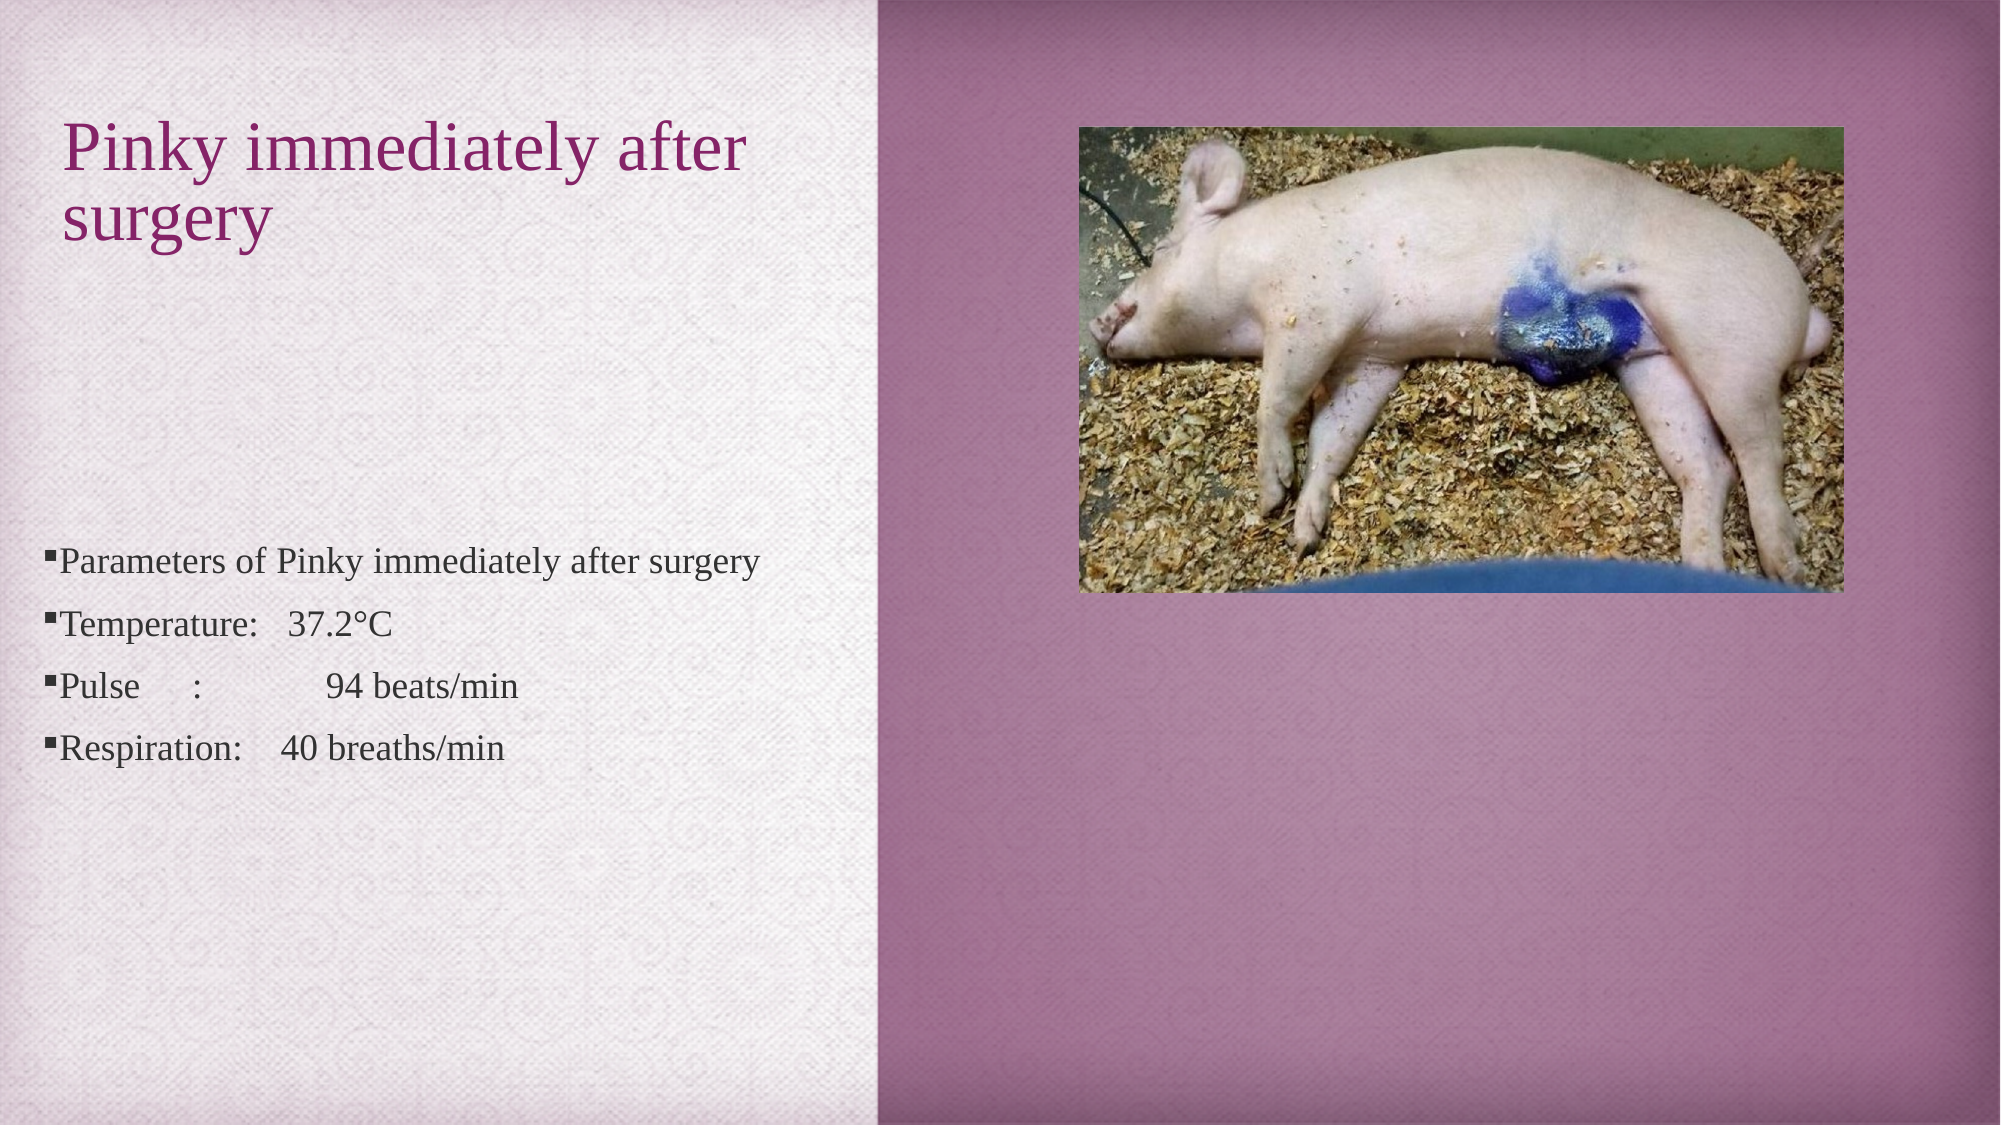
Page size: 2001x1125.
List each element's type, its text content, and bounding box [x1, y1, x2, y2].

picture [0, 0, 2001, 1125]
title Pinky immediately after surgery [47, 106, 823, 284]
list Parameters of Pinky immediately after surgery Temperature: 37.2°C Pulse : 94 beats/min Respiration: 40 breaths/min [27, 359, 898, 1016]
